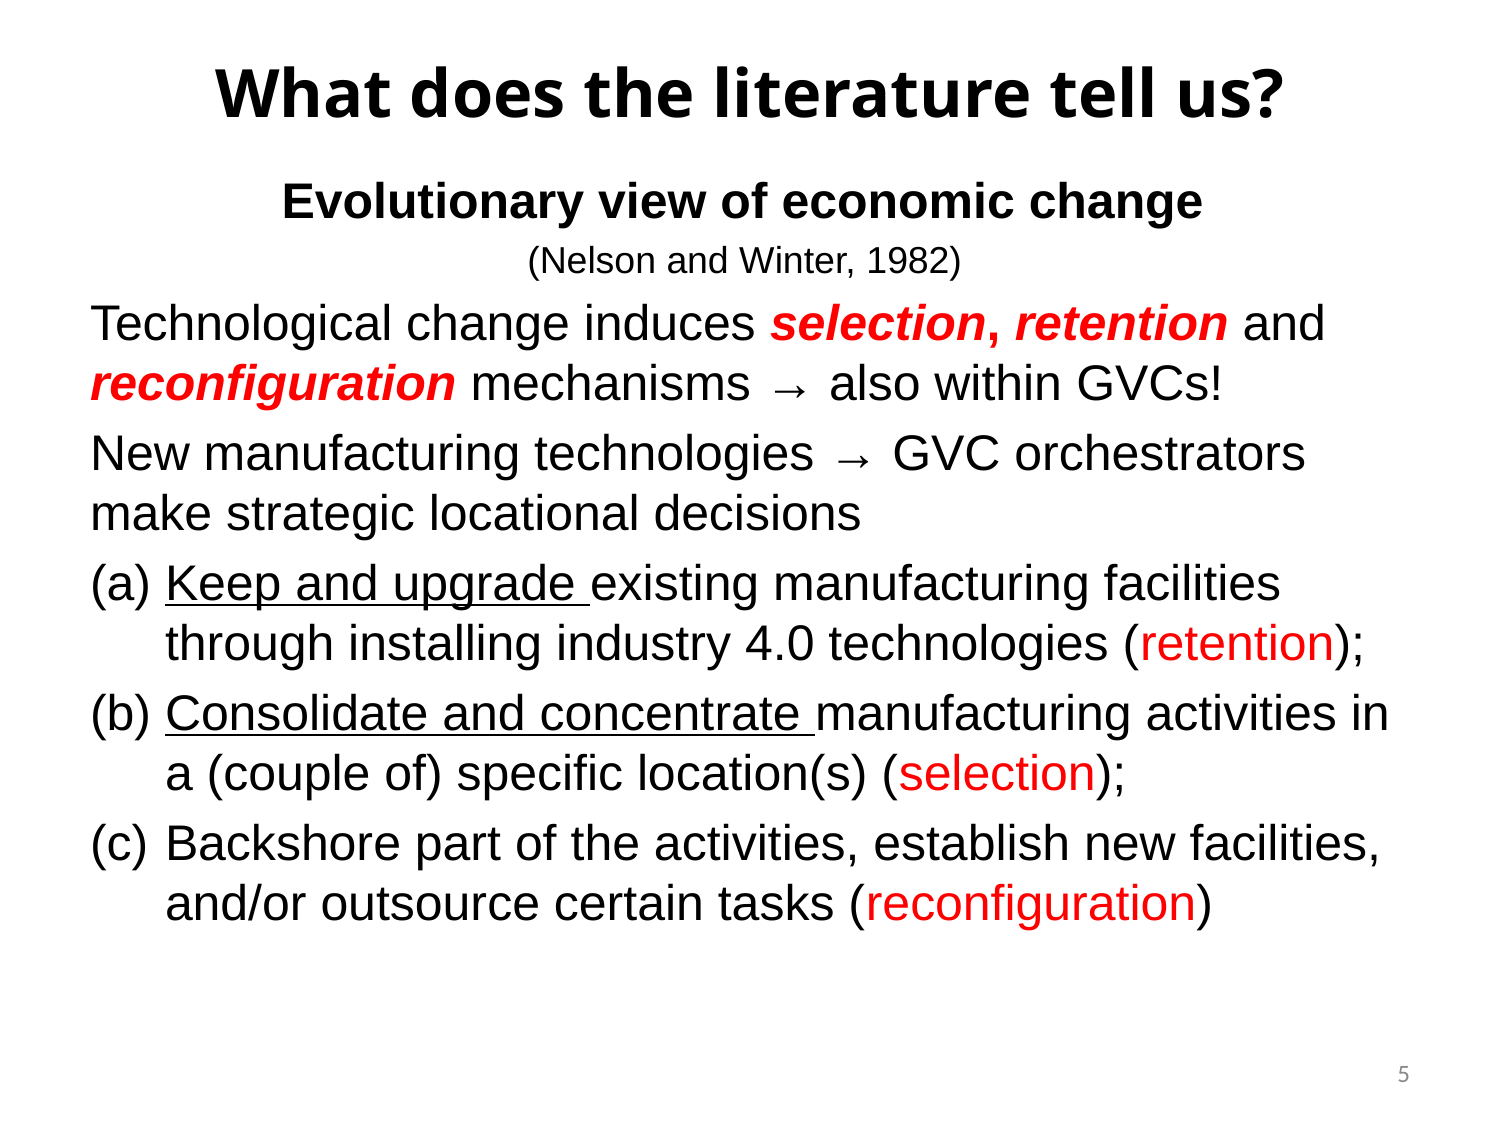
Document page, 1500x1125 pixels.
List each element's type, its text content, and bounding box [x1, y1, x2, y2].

title What does the literature tell us? [75, 45, 1425, 138]
list Evolutionary view of economic change (Nelson and Winter, 1982) Technological change induces selection, retention and reconfiguration mechanisms → also within GVCs! New manufacturing technologies → GVC orchestrators make strategic locational decisions Keep and upgrade existing manufacturing facilities through installing industry 4.0 technologies (retention); Consolidate and concentrate manufacturing activities in a (couple of) specific location(s) (selection); Backshore part of the activities, establish new facilities, and/or outsource certain tasks (reconfiguration) [75, 160, 1425, 1005]
slide_number 5 [1074, 1042, 1425, 1103]
